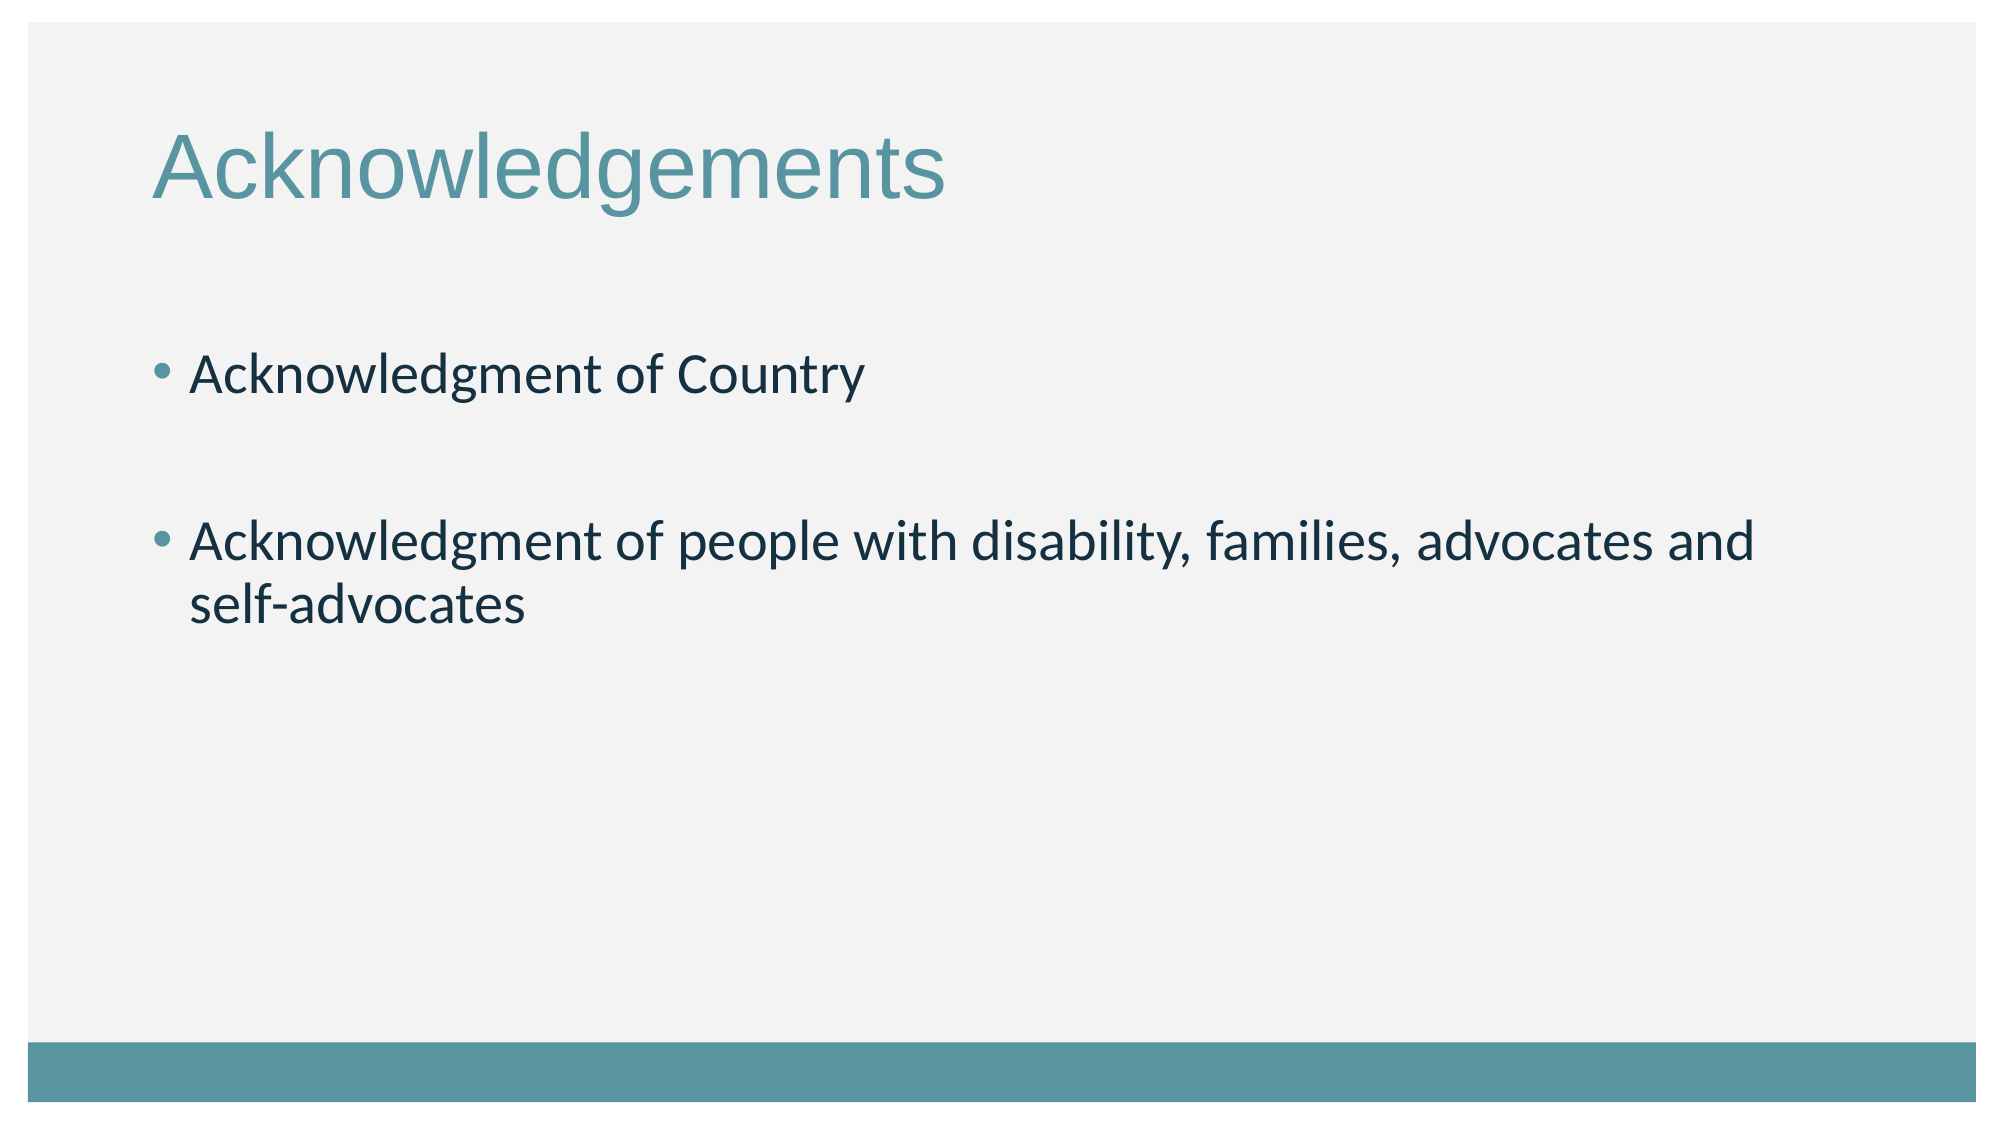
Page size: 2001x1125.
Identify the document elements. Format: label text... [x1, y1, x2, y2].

list Acknowledgment of Country Acknowledgment of people with disability, families, advocates and self-advocates [137, 335, 1863, 1014]
title Acknowledgements [137, 59, 1863, 278]
